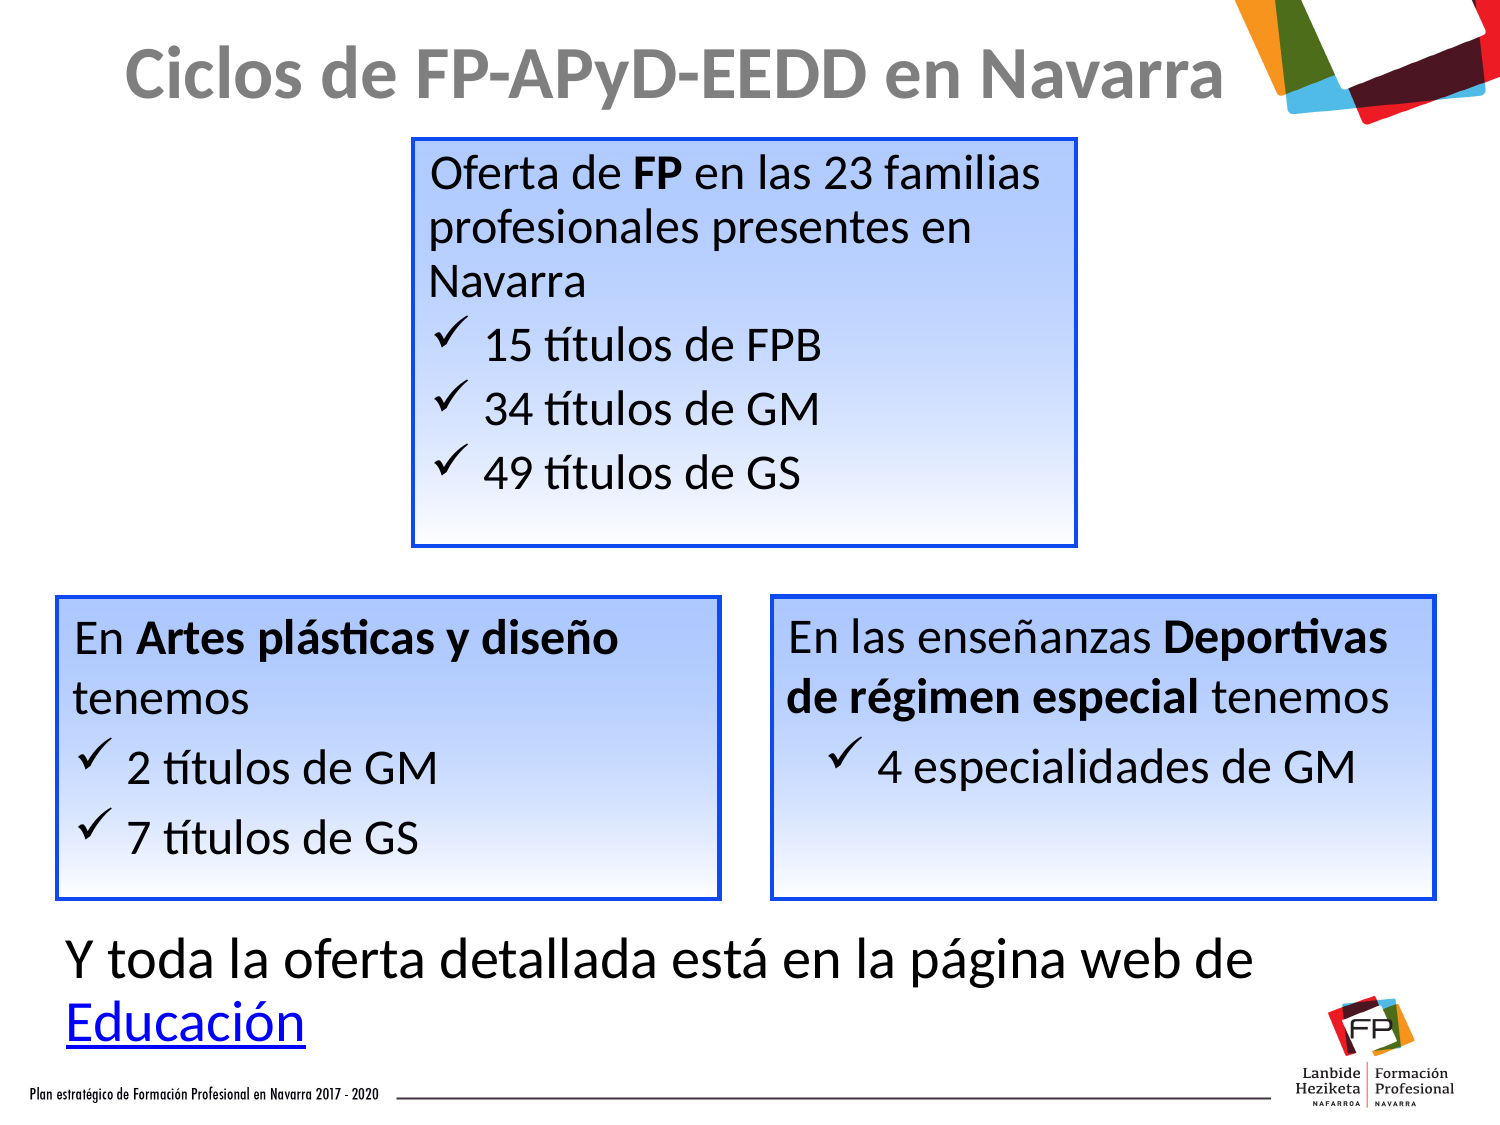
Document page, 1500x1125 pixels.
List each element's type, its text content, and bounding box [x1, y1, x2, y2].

list En Artes plásticas y diseño tenemos 2 títulos de GM 7 títulos de GS [56, 596, 720, 900]
list Oferta de FP en las 23 familias profesionales presentes en Navarra 15 títulos de FPB 34 títulos de GM 49 títulos de GS [413, 145, 1076, 547]
picture [0, 0, 1500, 1125]
text_box En las enseñanzas Deportivas de régimen especial tenemos 4 especialidades de GM [772, 596, 1435, 899]
text_box Y toda la oferta detallada está en la página web de Educación [51, 920, 1435, 1062]
text_box Ciclos de FP-APyD-EEDD en Navarra [20, 23, 1332, 145]
